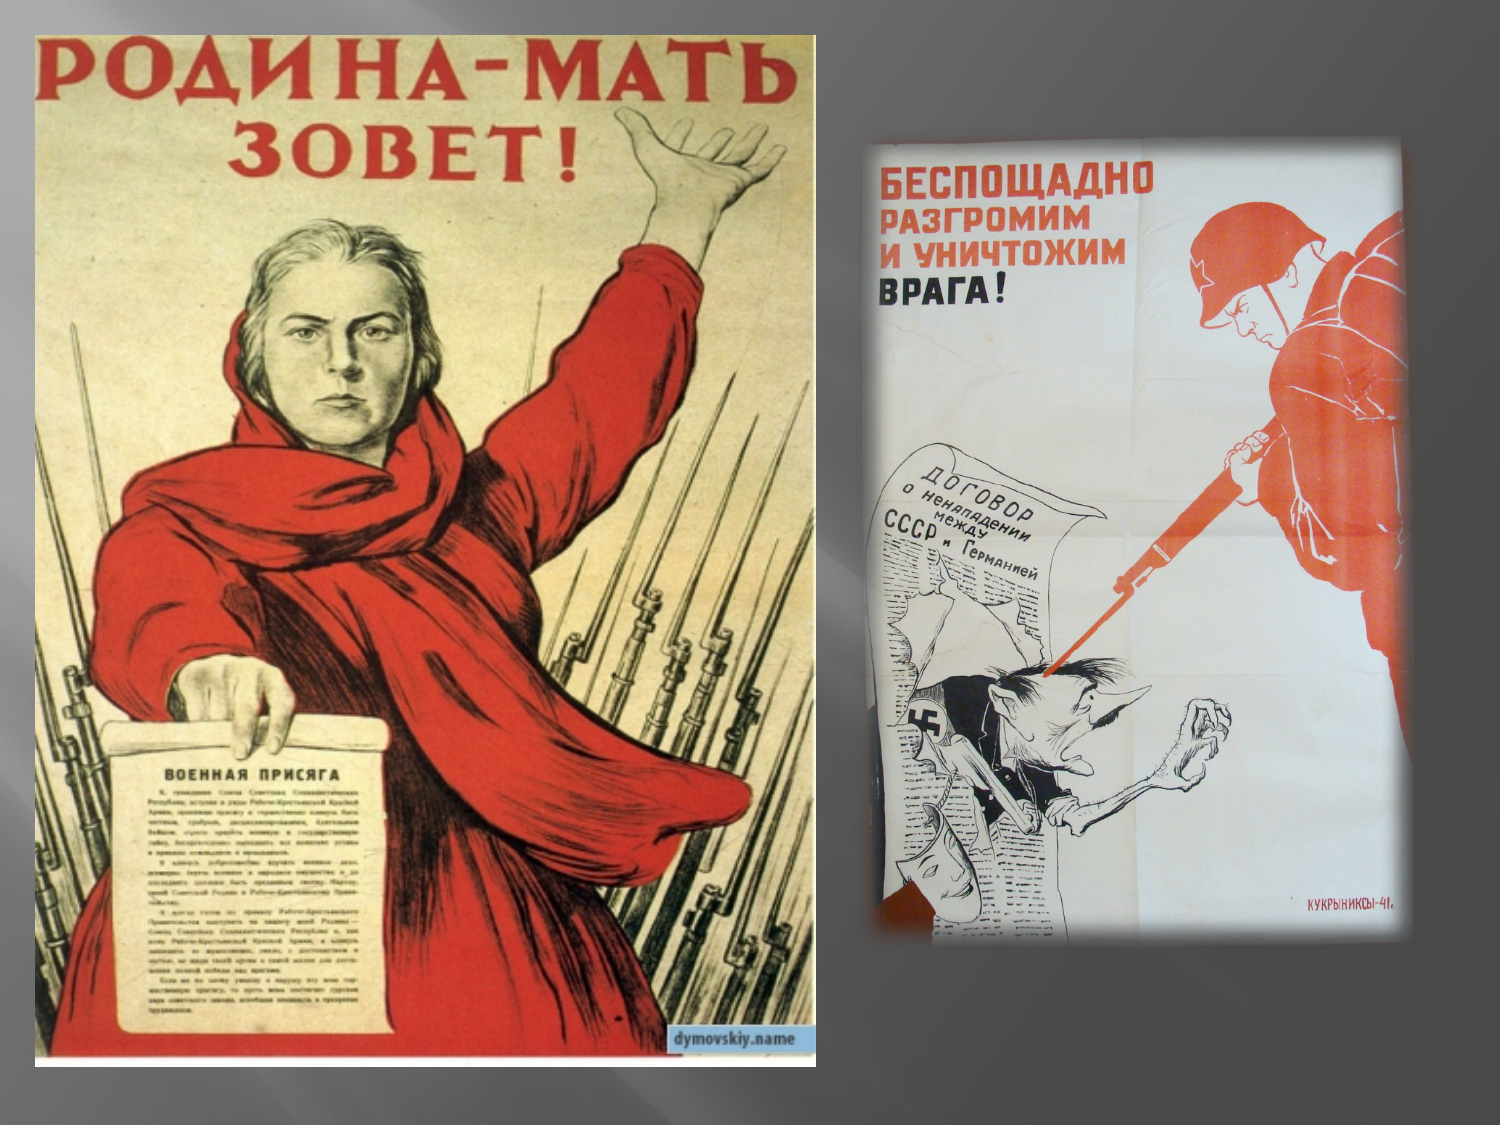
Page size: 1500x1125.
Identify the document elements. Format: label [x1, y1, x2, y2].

picture [855, 128, 1420, 951]
picture [34, 34, 816, 1067]
